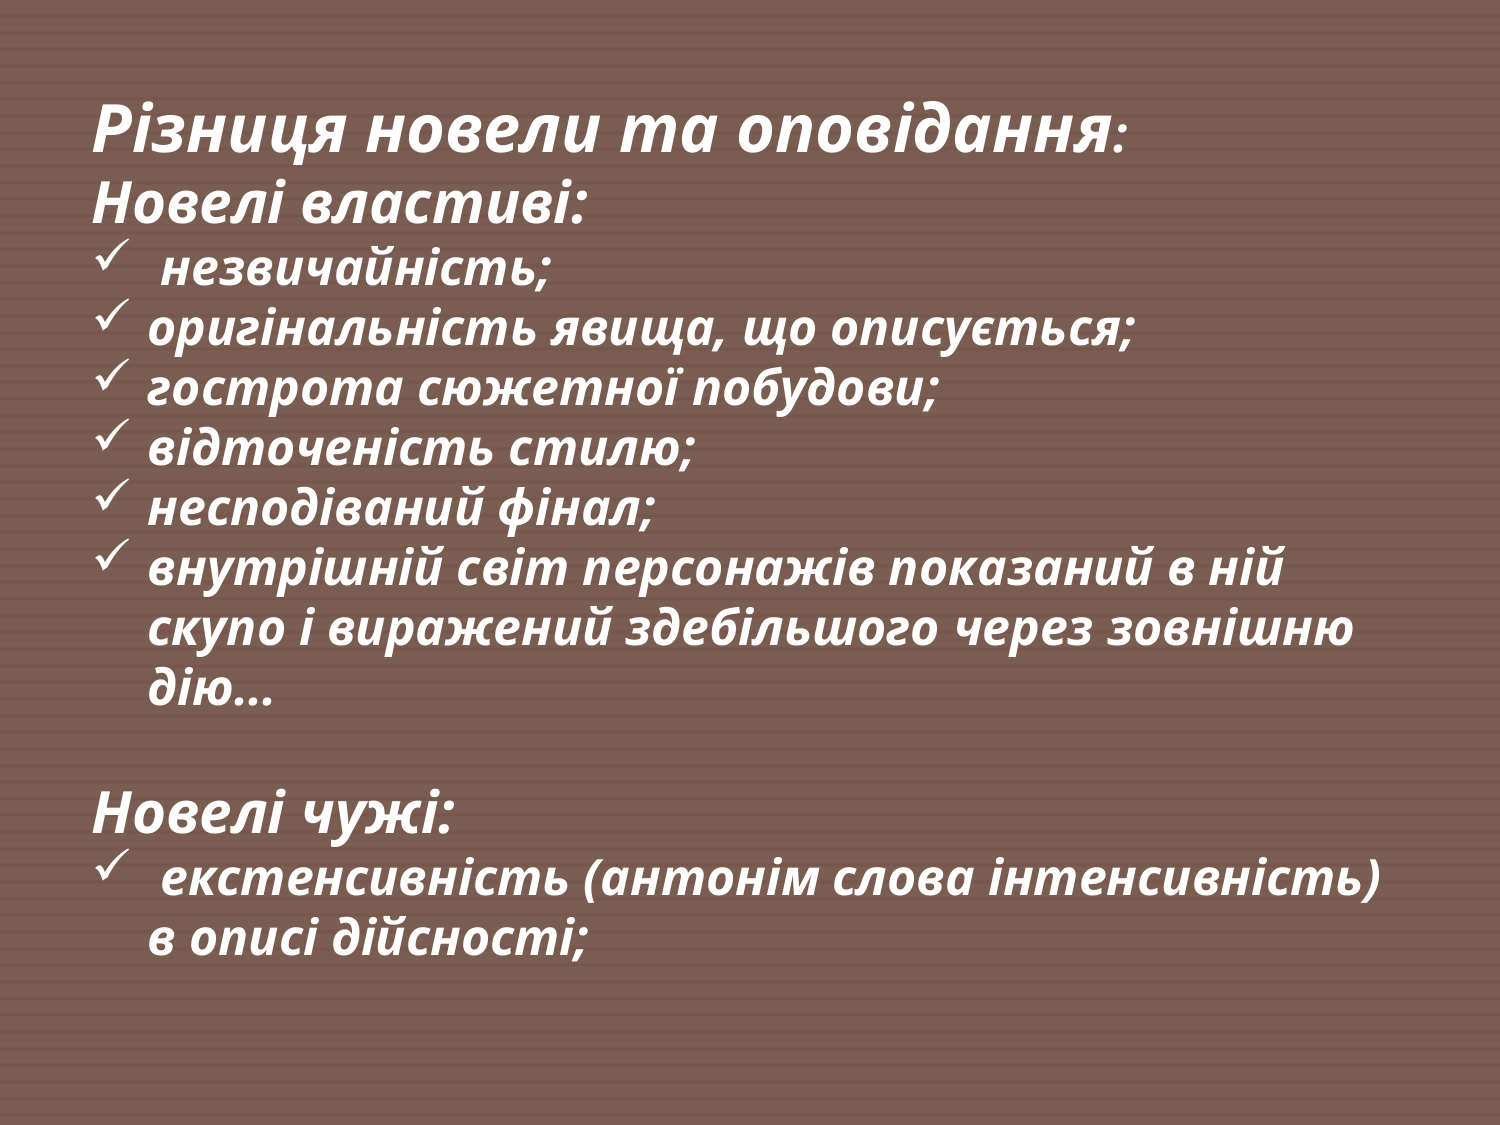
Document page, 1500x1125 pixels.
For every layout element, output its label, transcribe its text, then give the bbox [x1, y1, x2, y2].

text_box Різниця новели та оповідання: Новелі властиві: незвичайність; оригінальність явища, що описується; гострота сюжетної побудови; відточеність стилю; несподіваний фінал; внутрішній світ персонажів показаний в ній скупо і виражений здебільшого через зовнішню дію... Новелі чужі: екстенсивність (антонім слова інтенсивність) в описі дійсності; [76, 78, 1424, 973]
